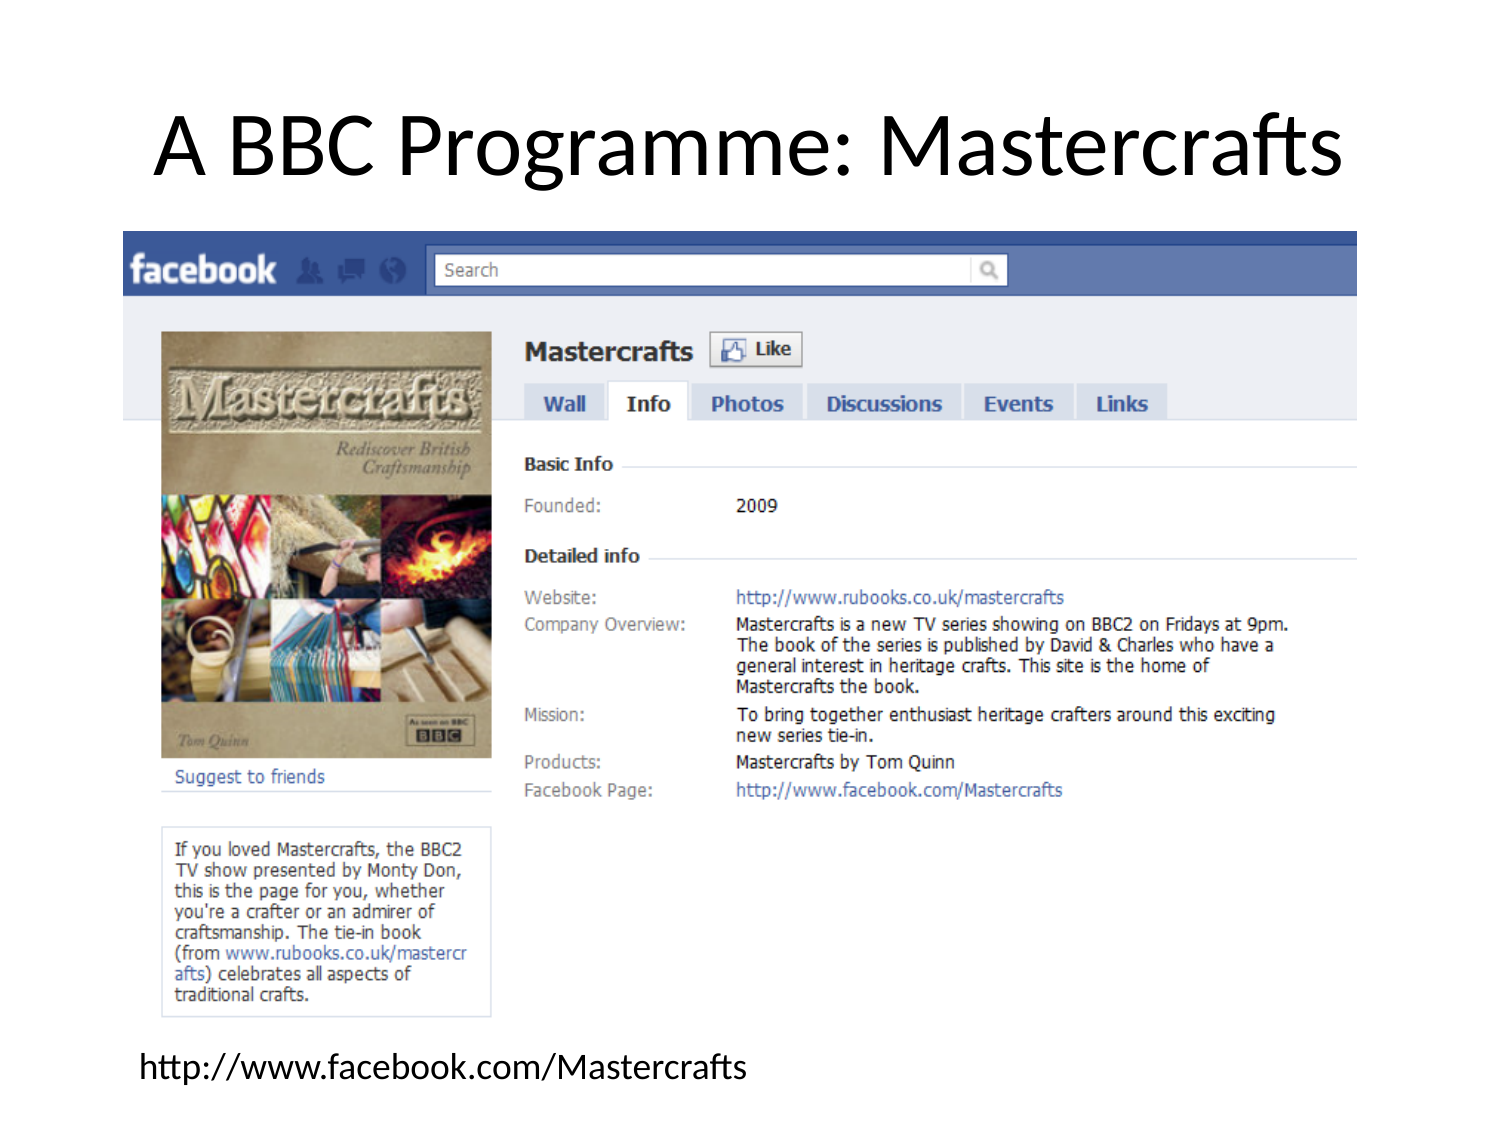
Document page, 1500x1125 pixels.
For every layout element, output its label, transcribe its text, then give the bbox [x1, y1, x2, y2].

title A BBC Programme: Mastercrafts [75, 45, 1425, 233]
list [123, 231, 1357, 1029]
text_box http://www.facebook.com/Mastercrafts [123, 1035, 951, 1095]
